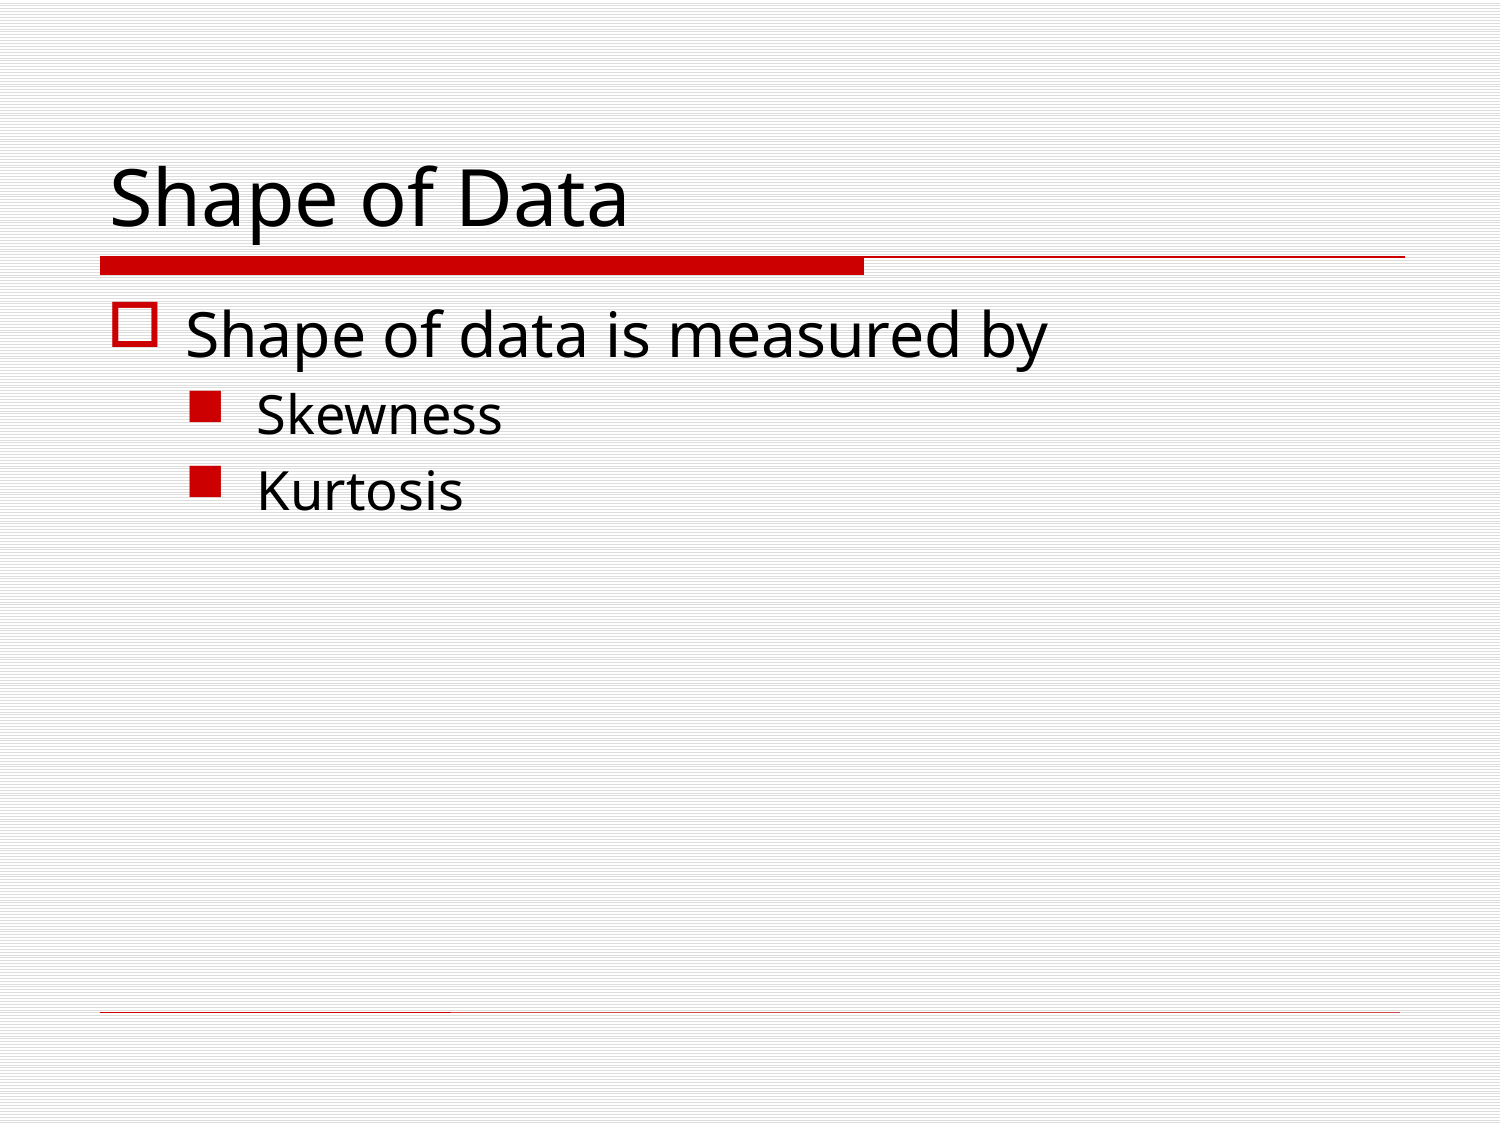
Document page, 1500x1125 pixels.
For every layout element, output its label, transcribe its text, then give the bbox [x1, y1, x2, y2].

title Shape of Data [93, 49, 1407, 250]
list Shape of data is measured by Skewness Kurtosis [92, 287, 1500, 988]
